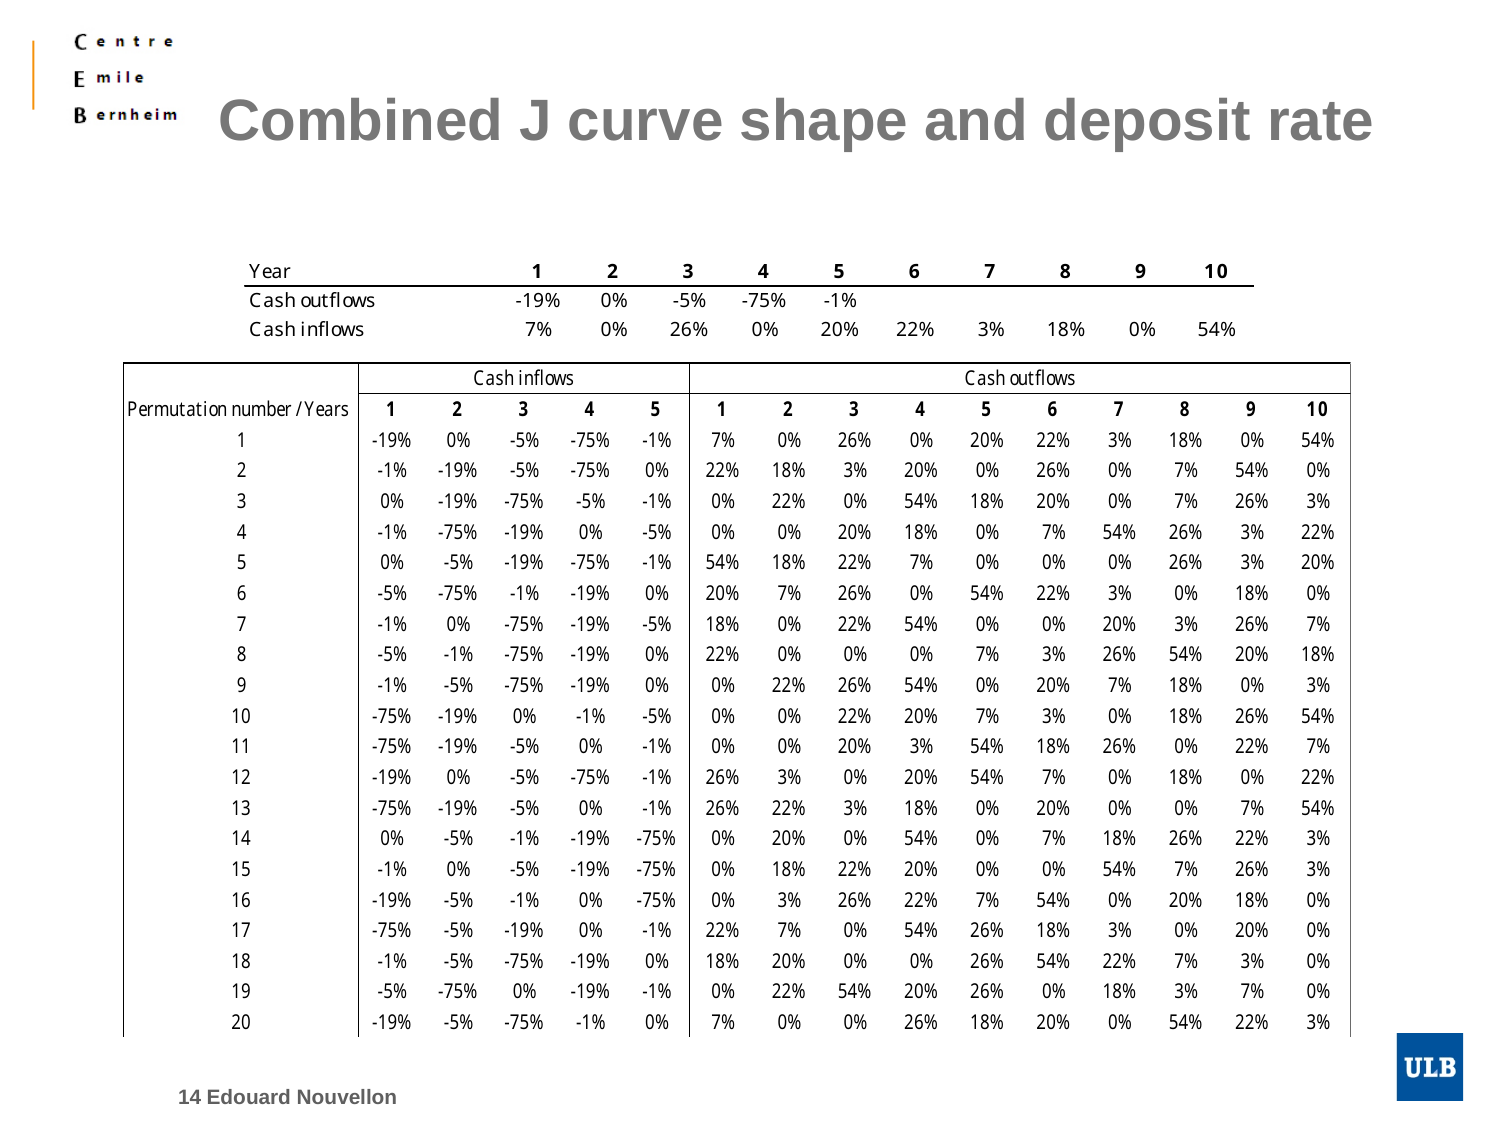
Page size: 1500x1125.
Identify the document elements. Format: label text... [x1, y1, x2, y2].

picture [40, 8, 219, 156]
title Combined J curve shape and deposit rate [203, 74, 1449, 197]
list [244, 255, 1256, 346]
picture [1394, 1033, 1464, 1101]
picture [122, 361, 1352, 1039]
slide_number 14 Edouard Nouvellon [46, 1057, 398, 1109]
